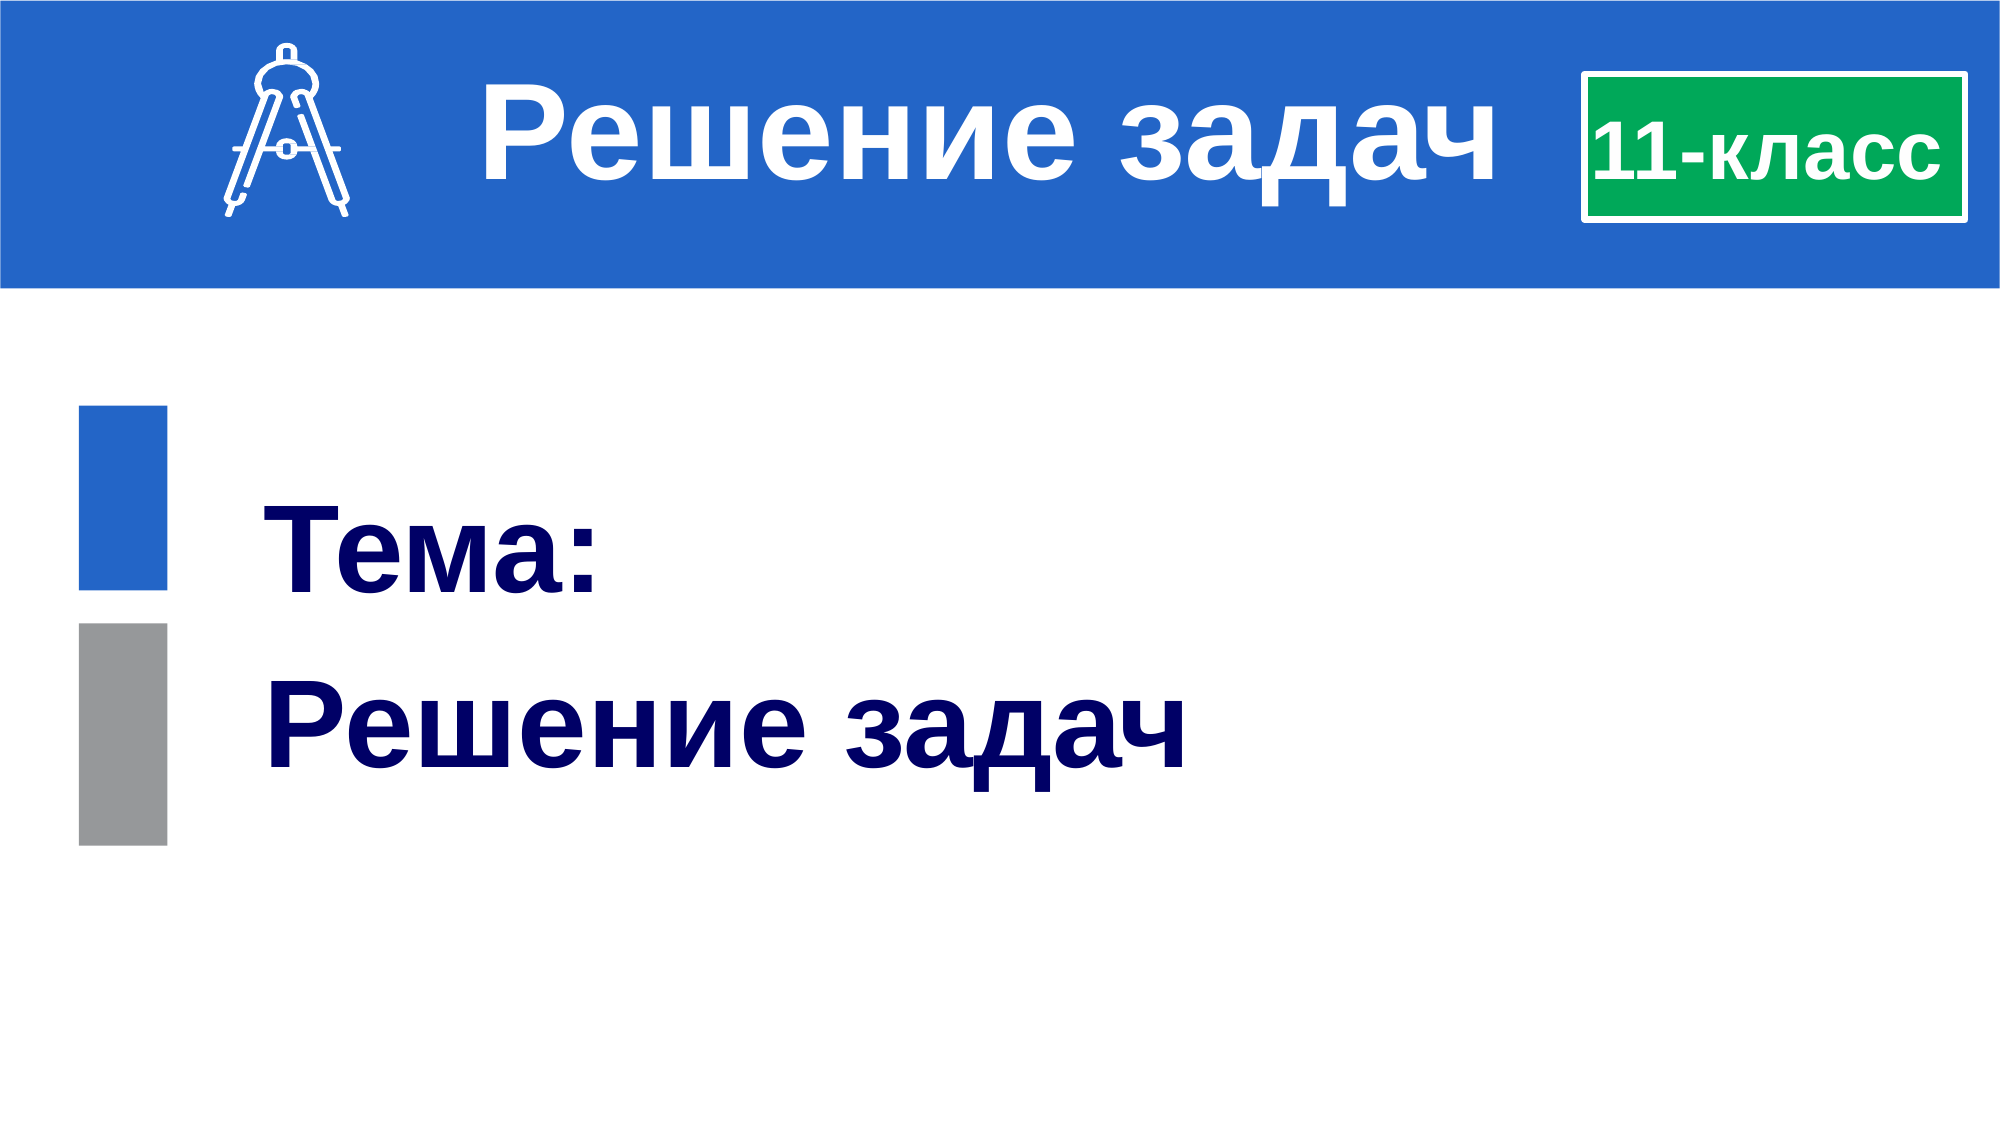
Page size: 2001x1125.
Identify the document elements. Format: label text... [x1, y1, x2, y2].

text_box [223, 42, 350, 217]
text_box [0, 0, 2000, 289]
text_box [78, 405, 168, 591]
text_box 11-класс [1590, 91, 1964, 197]
text_box [78, 623, 168, 846]
text_box Решение задач [473, 36, 1589, 207]
text_box Тема: Решение задач [257, 463, 2000, 793]
text_box [1584, 73, 1966, 220]
